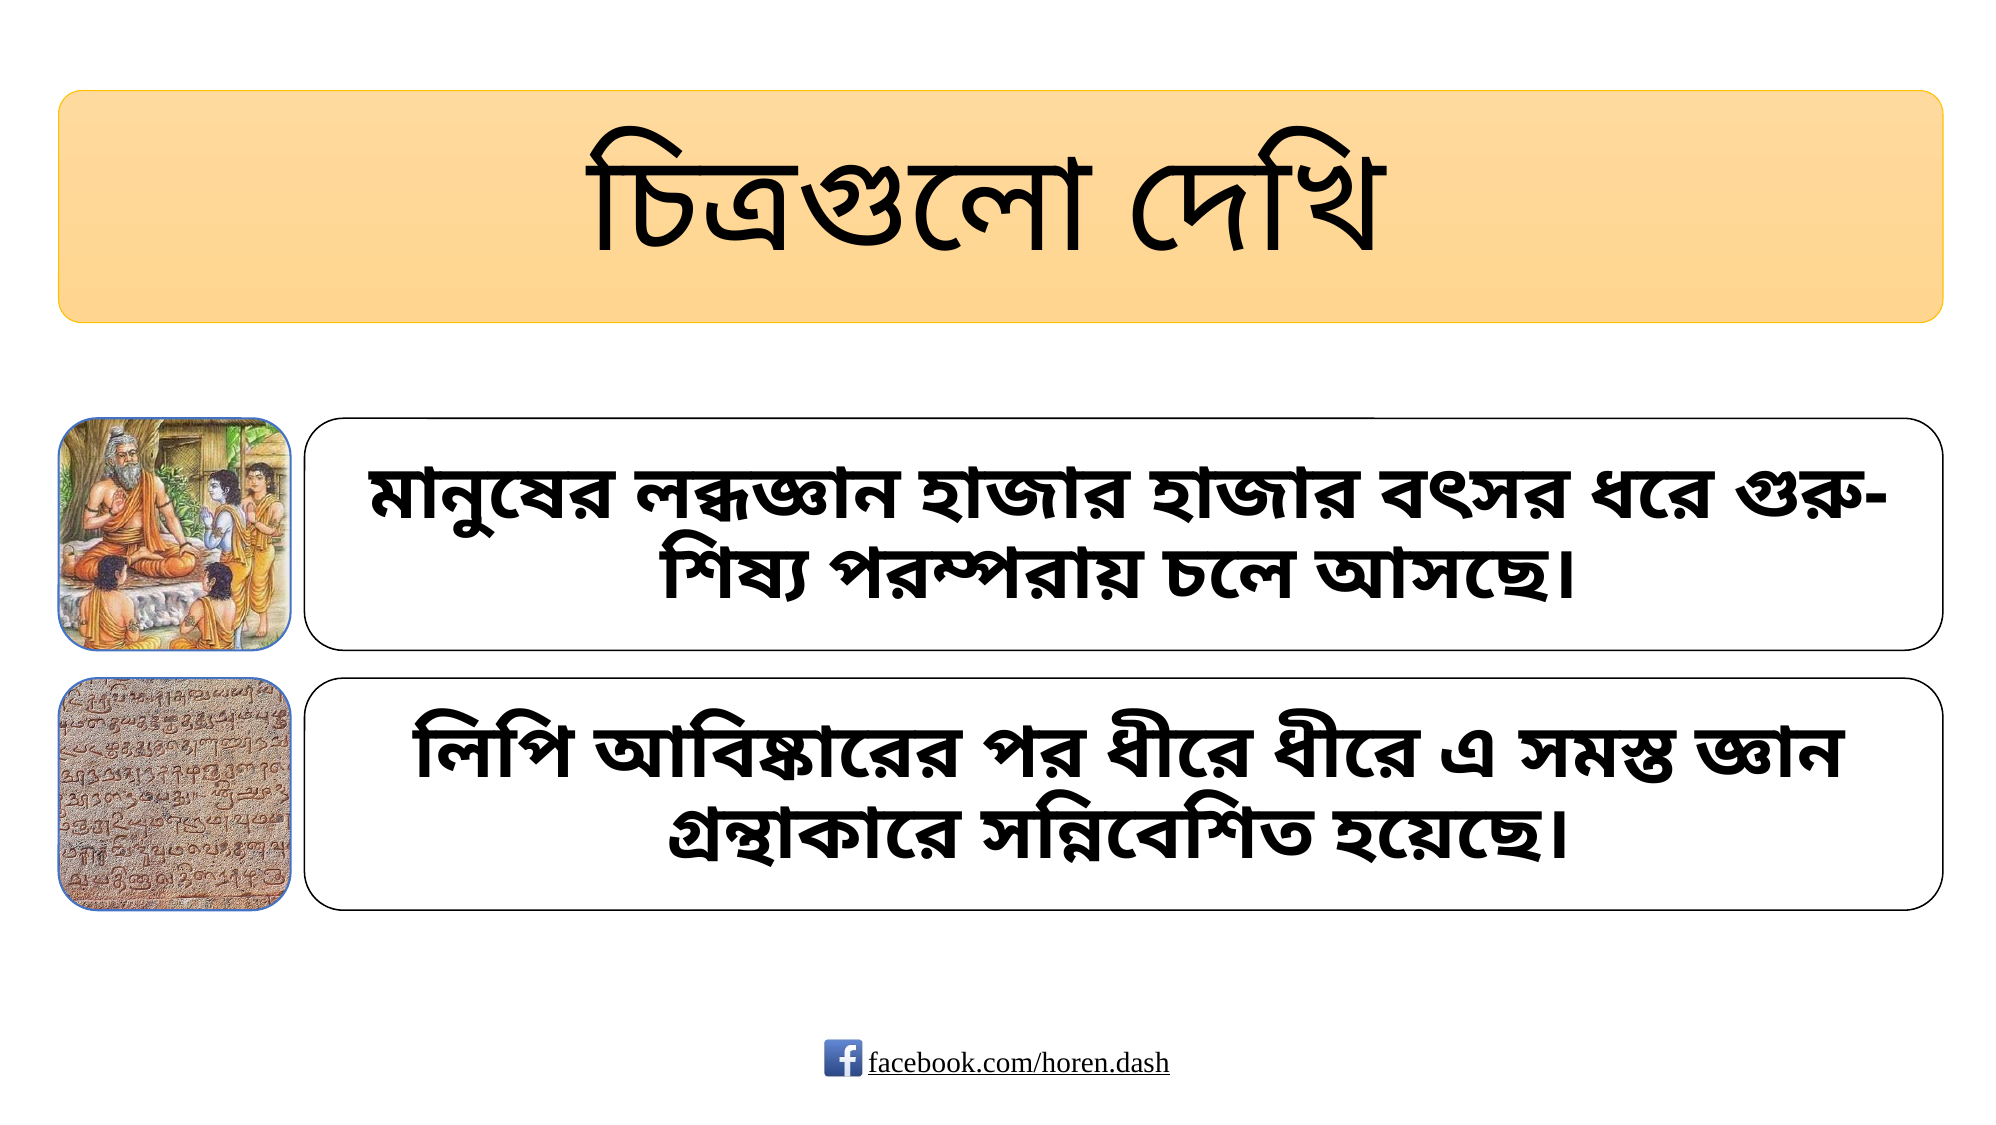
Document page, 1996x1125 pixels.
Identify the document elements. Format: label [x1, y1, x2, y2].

text_box [819, 1034, 1392, 1087]
text_box [58, 63, 1943, 992]
